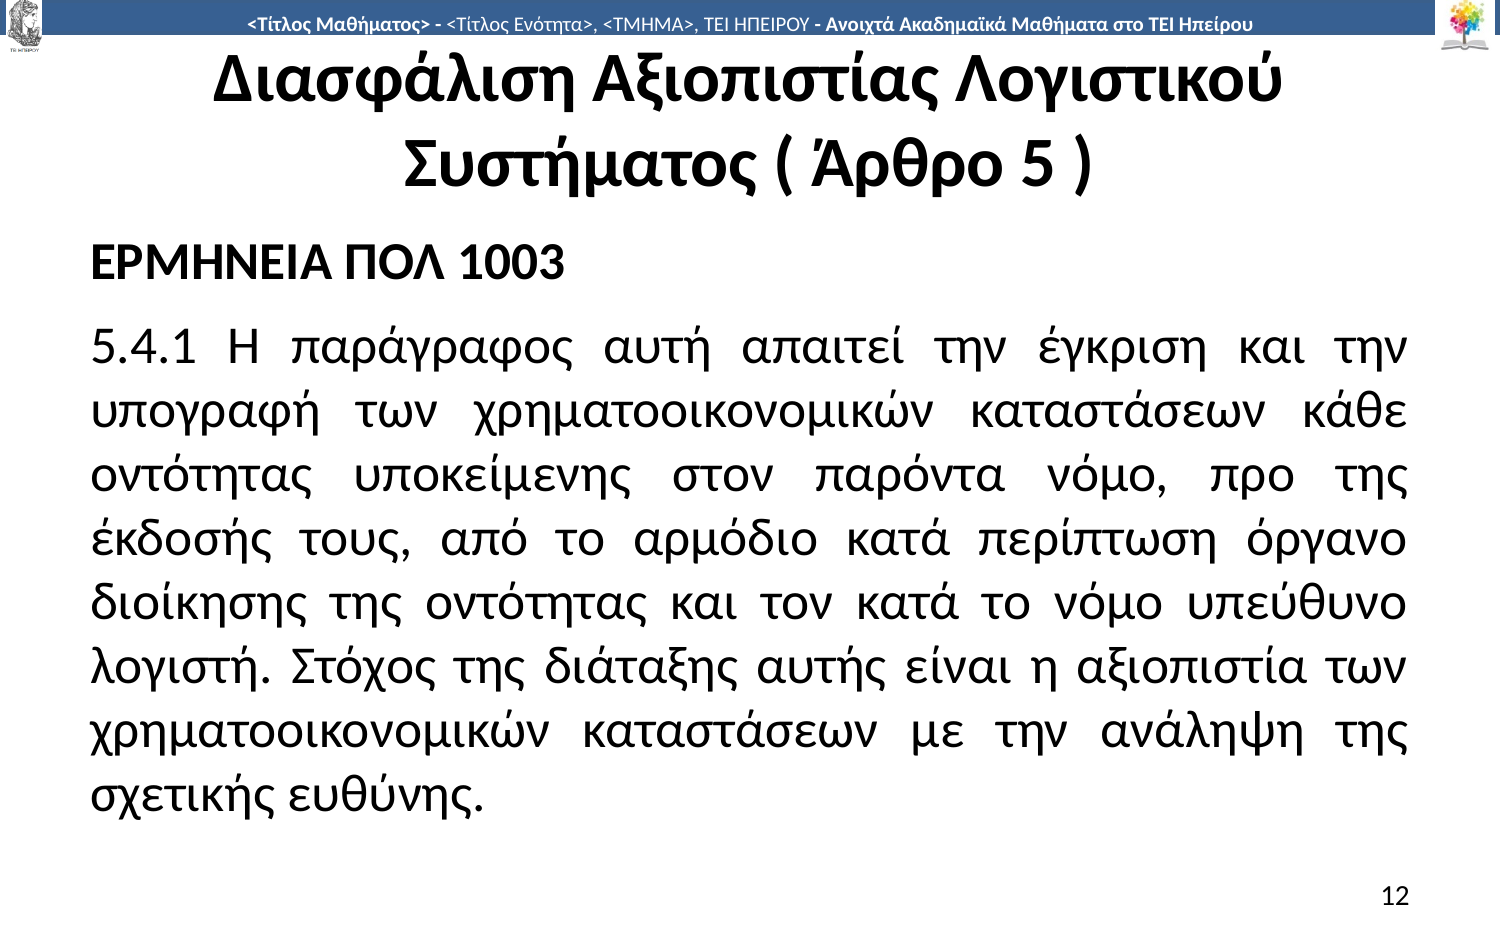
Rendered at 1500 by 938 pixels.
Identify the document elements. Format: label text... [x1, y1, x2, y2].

title Διασφάλιση Αξιοπιστίας Λογιστικού Συστήματος ( Άρθρο 5 ) [75, 37, 1425, 194]
list ΕΡΜΗΝΕΙΑ ΠΟΛ 1003 5.4.1 Η παράγραφος αυτή απαιτεί την έγκριση και την υπογραφή των χρηματοοικονομικών καταστάσεων κάθε οντότητας υποκείμενης στον παρόντα νόμο, προ της έκδοσής τους, από το αρμόδιο κατά περίπτωση όργανο διοίκησης της οντότητας και τον κατά το νόμο υπεύθυνο λογιστή. Στόχος της διάταξης αυτής είναι η αξιοπιστία των χρηματοοικονομικών καταστάσεων με την ανάληψη της σχετικής ευθύνης. [75, 218, 1425, 838]
slide_number 12 [1074, 868, 1425, 919]
picture [6, 0, 42, 54]
picture [1435, 0, 1495, 52]
